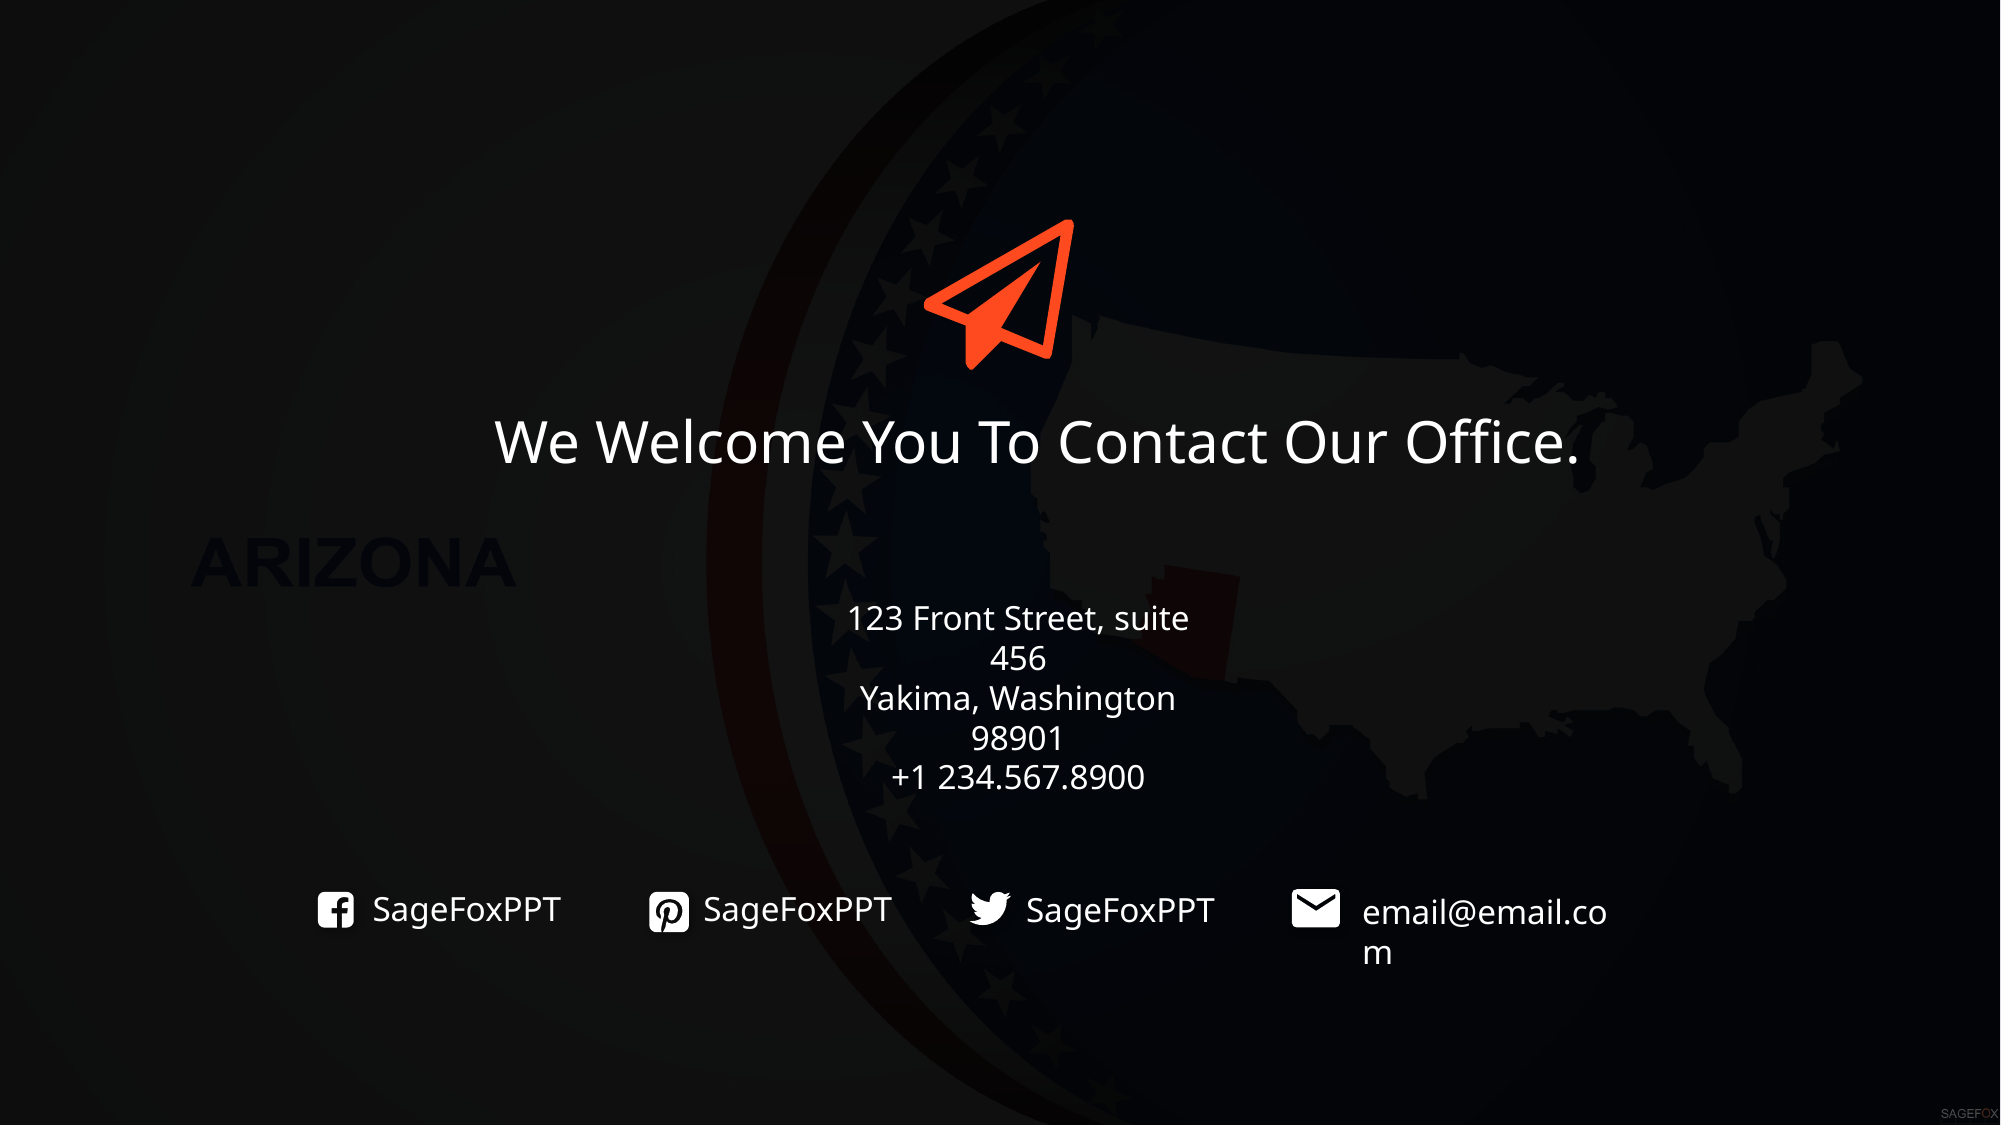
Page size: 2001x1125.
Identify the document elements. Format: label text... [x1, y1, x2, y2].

text_box [1291, 889, 1340, 928]
text_box 123 Front Street, suite 456 Yakima, Washington 98901 +1 234.567.8900 [808, 589, 1229, 804]
text_box SageFoxPPT [357, 880, 598, 936]
text_box [969, 891, 1011, 926]
text_box SageFoxPPT [688, 880, 929, 936]
text_box We Welcome You To Contact Our Office. [477, 398, 1598, 483]
text_box [649, 891, 688, 933]
text_box [0, 0, 2000, 1125]
text_box [317, 891, 354, 928]
text_box SageFoxPPT [1011, 881, 1252, 937]
text_box [923, 219, 1074, 370]
text_box email@email.com [1347, 884, 1649, 979]
